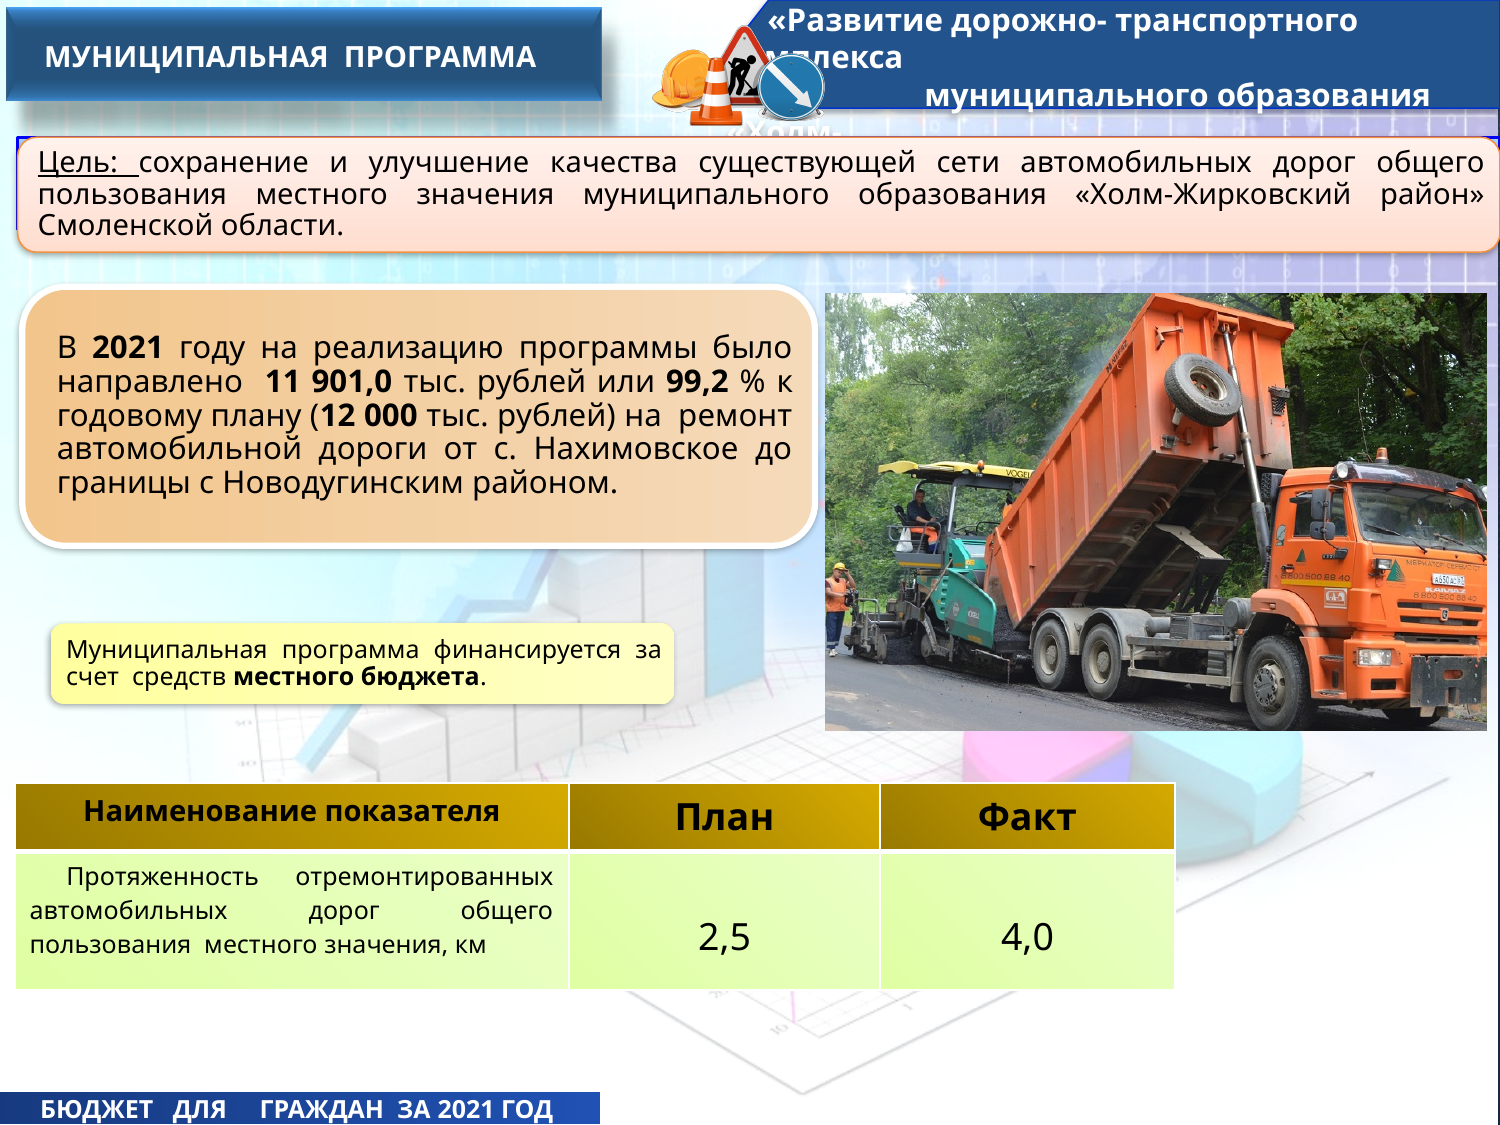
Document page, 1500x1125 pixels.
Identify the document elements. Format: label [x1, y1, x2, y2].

text_box [17, 136, 1500, 253]
text_box [44, 617, 730, 705]
text_box [21, 277, 857, 551]
picture [0, 0, 1498, 1125]
